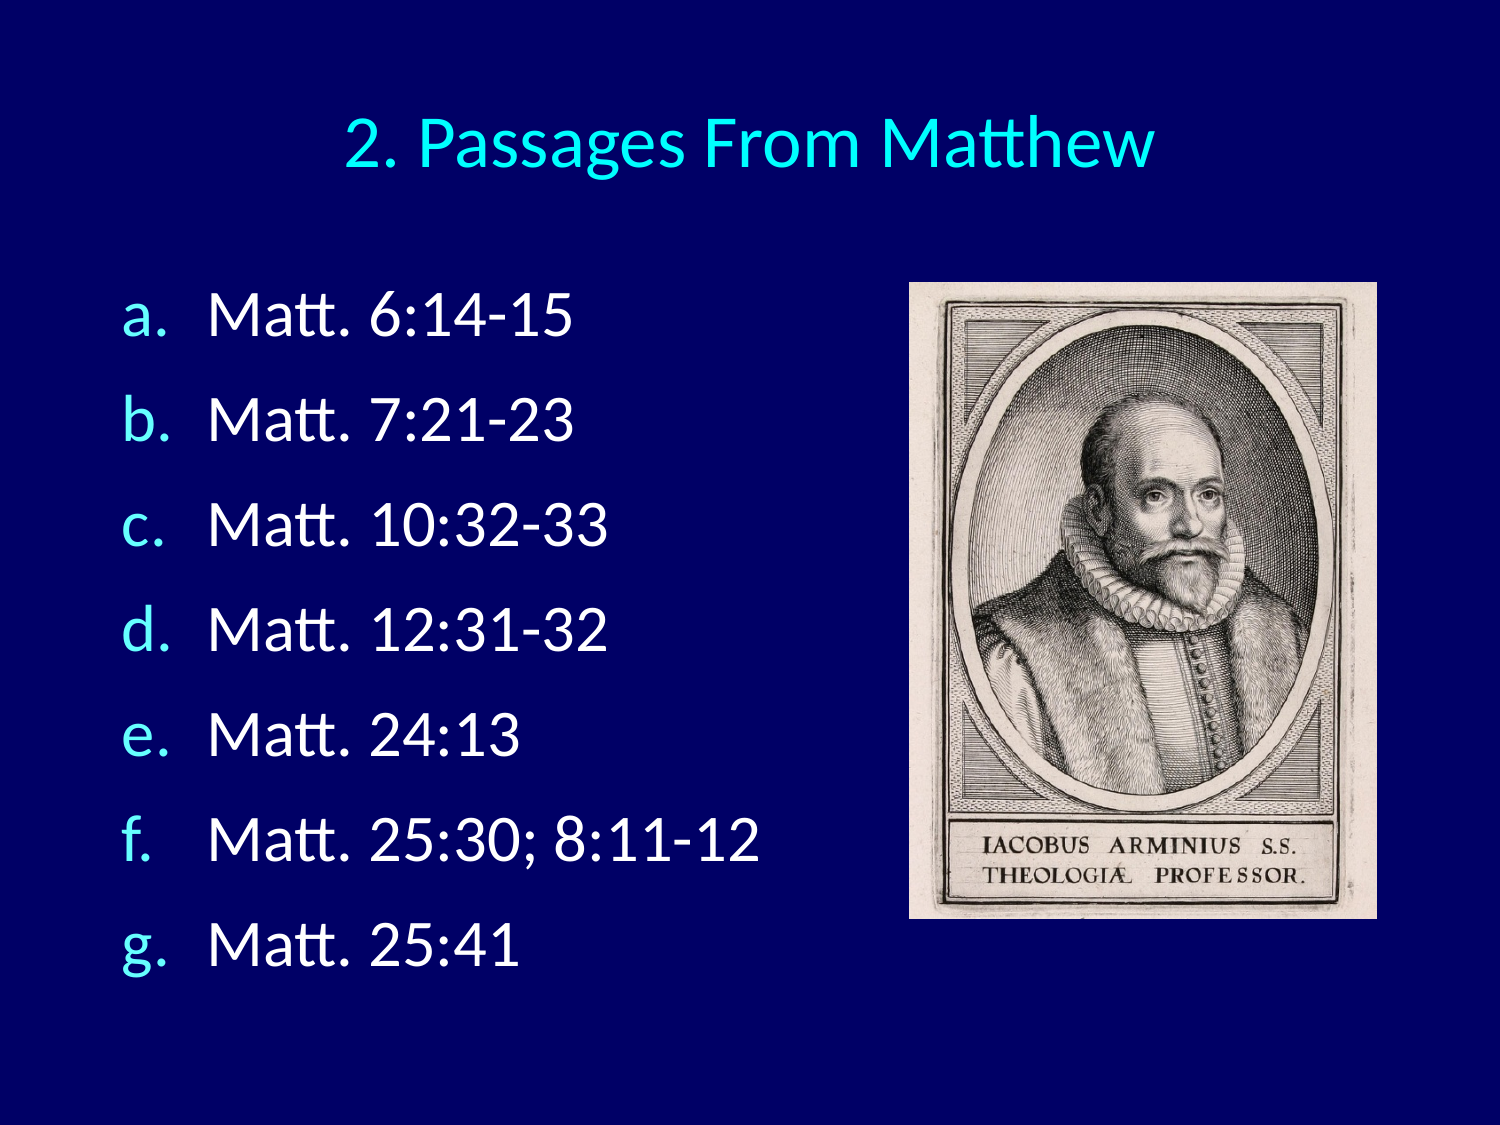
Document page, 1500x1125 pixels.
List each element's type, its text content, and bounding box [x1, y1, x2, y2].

list Matt. 6:14-15 Matt. 7:21-23 Matt. 10:32-33 Matt. 12:31-32 Matt. 24:13 Matt. 25:30; 8:11-12 Matt. 25:41 [106, 262, 806, 999]
picture [909, 281, 1377, 919]
title 2. Passages From Matthew [75, 43, 1425, 231]
